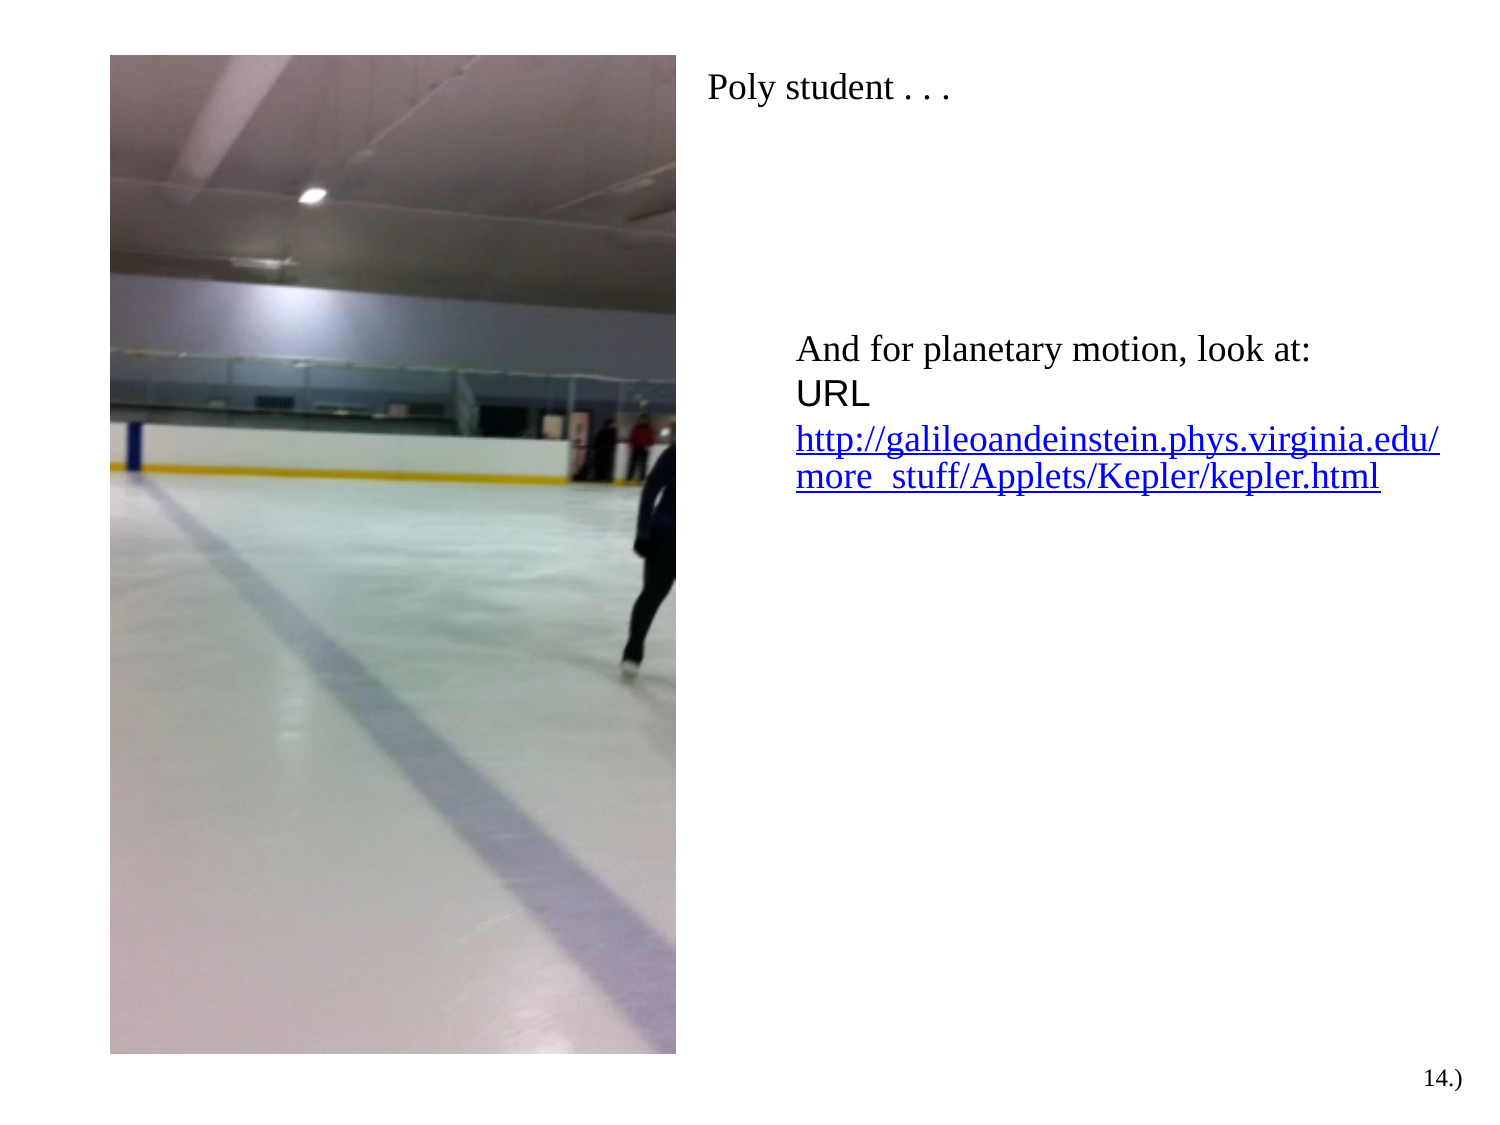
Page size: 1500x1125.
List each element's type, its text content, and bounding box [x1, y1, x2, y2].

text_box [109, 54, 677, 1055]
text_box 14.) [1408, 1054, 1482, 1099]
text_box And for planetary motion, look at: URL http://galileoandeinstein.phys.virginia.edu/more_stuff/Applets/Kepler/kepler.html [781, 316, 1457, 512]
text_box Poly student . . . [692, 54, 1333, 114]
